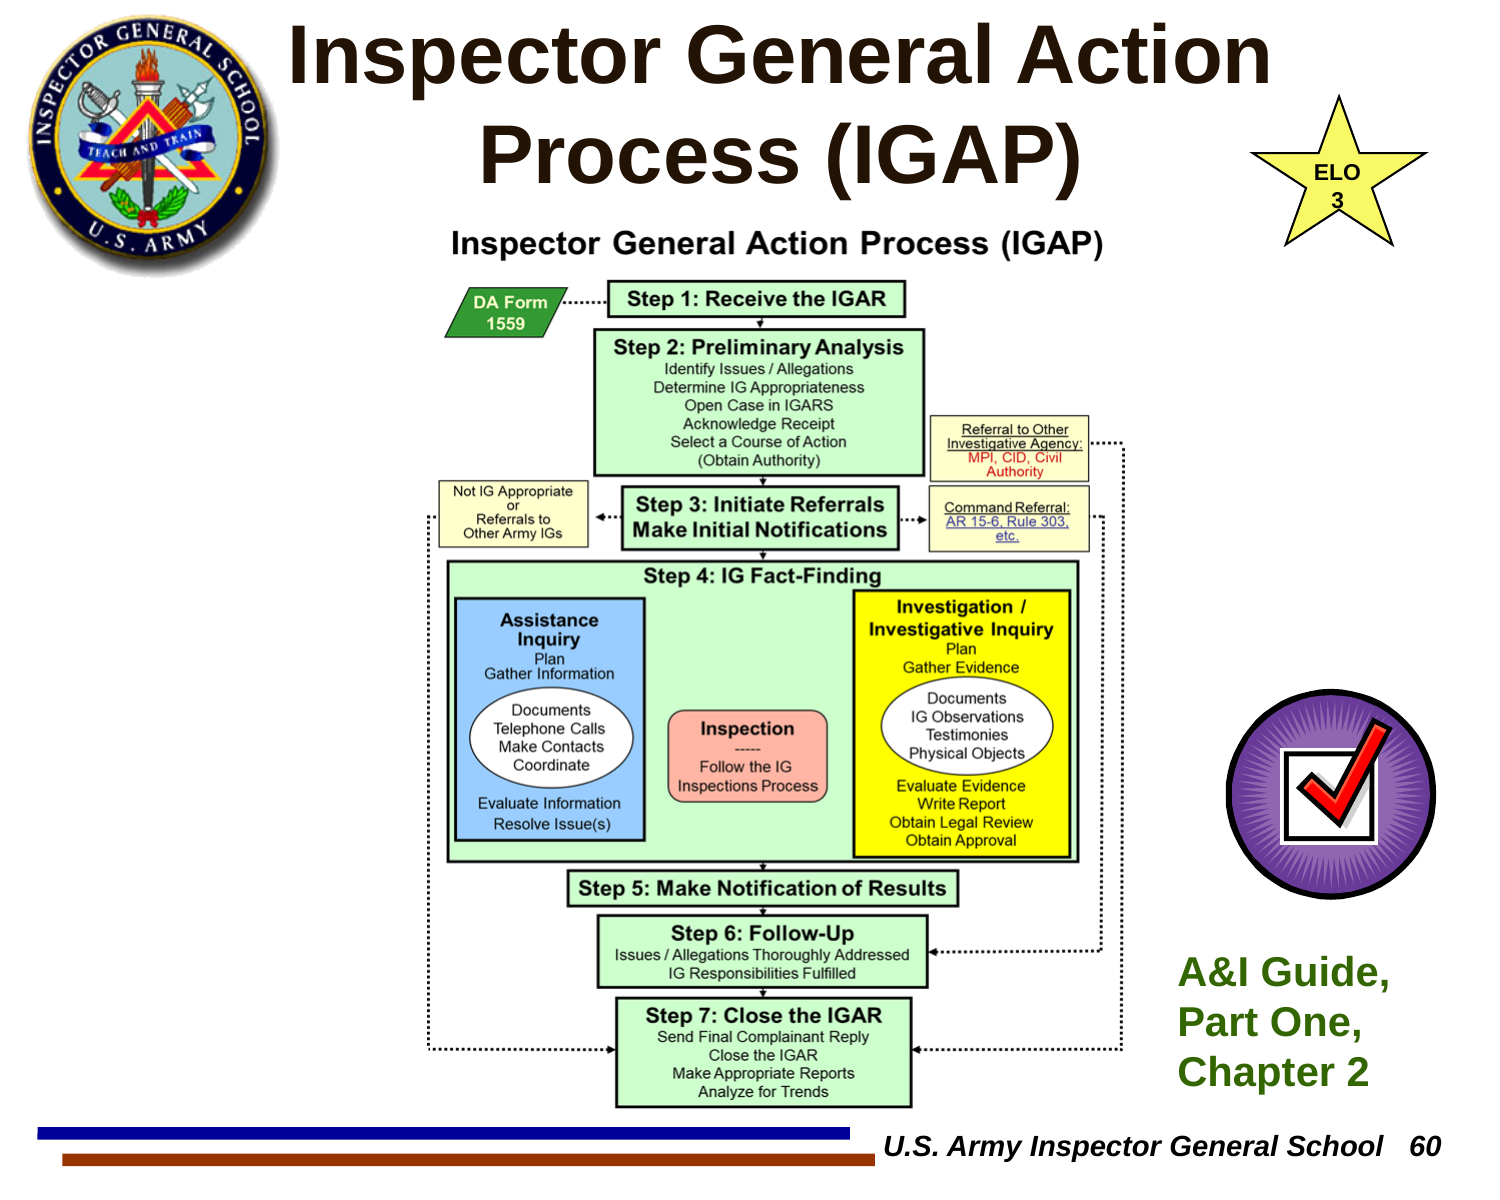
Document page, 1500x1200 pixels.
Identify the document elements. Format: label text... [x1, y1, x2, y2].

title Inspector General Action Process (IGAP) [187, 0, 1376, 201]
picture [24, 13, 284, 280]
footer U.S. Army Inspector General School 60 [824, 1119, 1500, 1200]
picture [427, 212, 1126, 1110]
text_box A&I Guide, Part One, Chapter 2 [1162, 937, 1425, 1103]
picture [1224, 687, 1438, 902]
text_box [1252, 96, 1426, 245]
